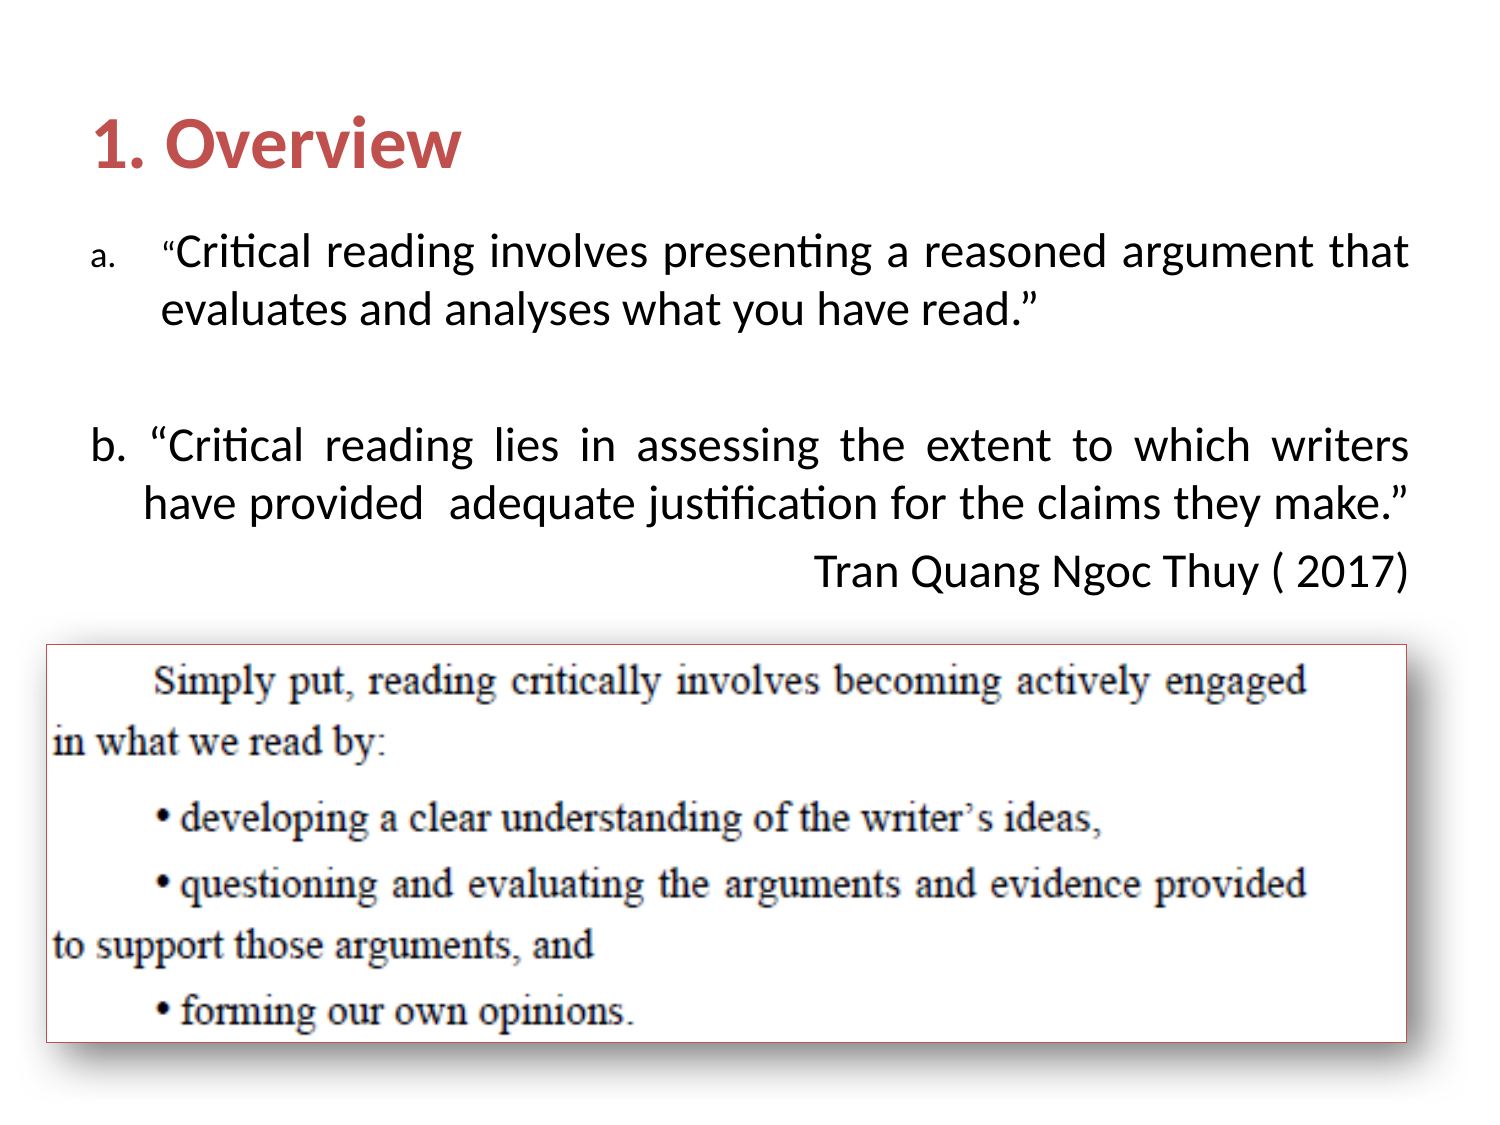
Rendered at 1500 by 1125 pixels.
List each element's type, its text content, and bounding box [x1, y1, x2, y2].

title 1. Overview [75, 45, 1425, 210]
picture [46, 644, 1407, 1043]
list “Critical reading involves presenting a reasoned argument that evaluates and analyses what you have read.” b. “Critical reading lies in assessing the extent to which writers have provided adequate justification for the claims they make.” Tran Quang Ngoc Thuy ( 2017) [75, 210, 1425, 633]
